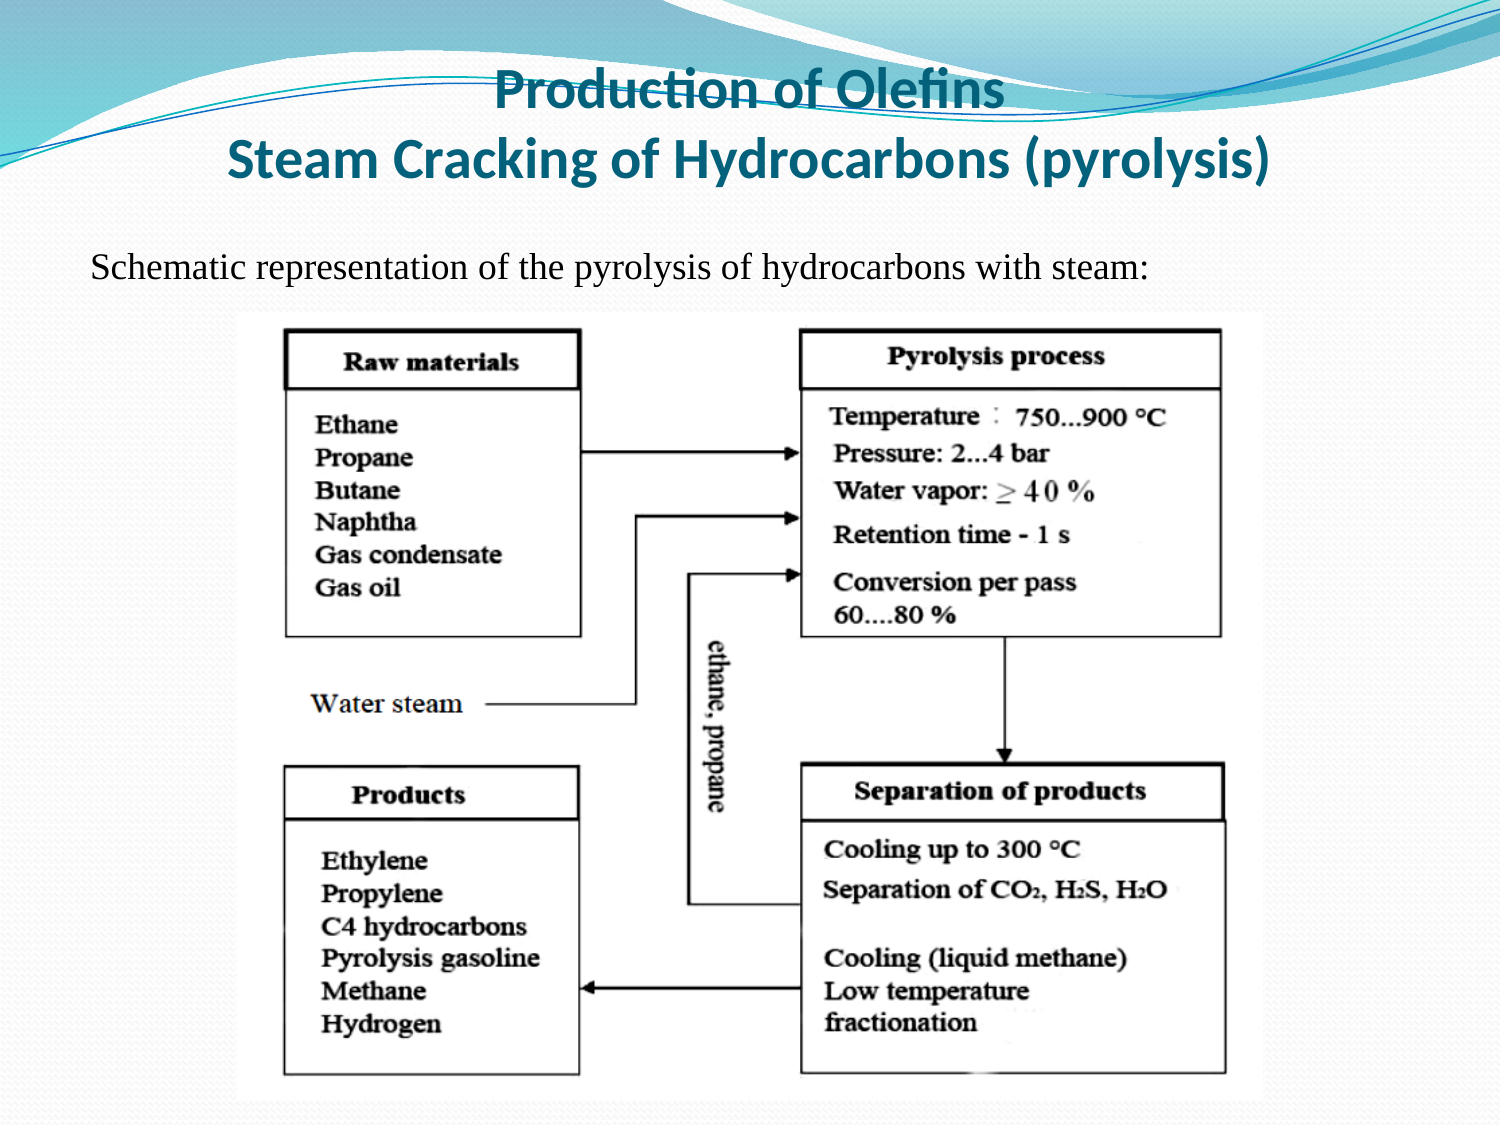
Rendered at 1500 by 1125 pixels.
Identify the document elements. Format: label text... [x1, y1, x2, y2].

picture [237, 312, 1263, 1100]
title Production of Olefins Steam Cracking of Hydrocarbons (pyrolysis) [230, 313, 237, 1029]
title Production of Olefins Steam Cracking of Hydrocarbons (pyrolysis) [74, 37, 1426, 191]
list Schematic representation of the pyrolysis of hydrocarbons with steam: [74, 212, 1426, 1029]
title Production of Olefins Steam Cracking of Hydrocarbons (pyrolysis) [1263, 313, 1270, 1029]
